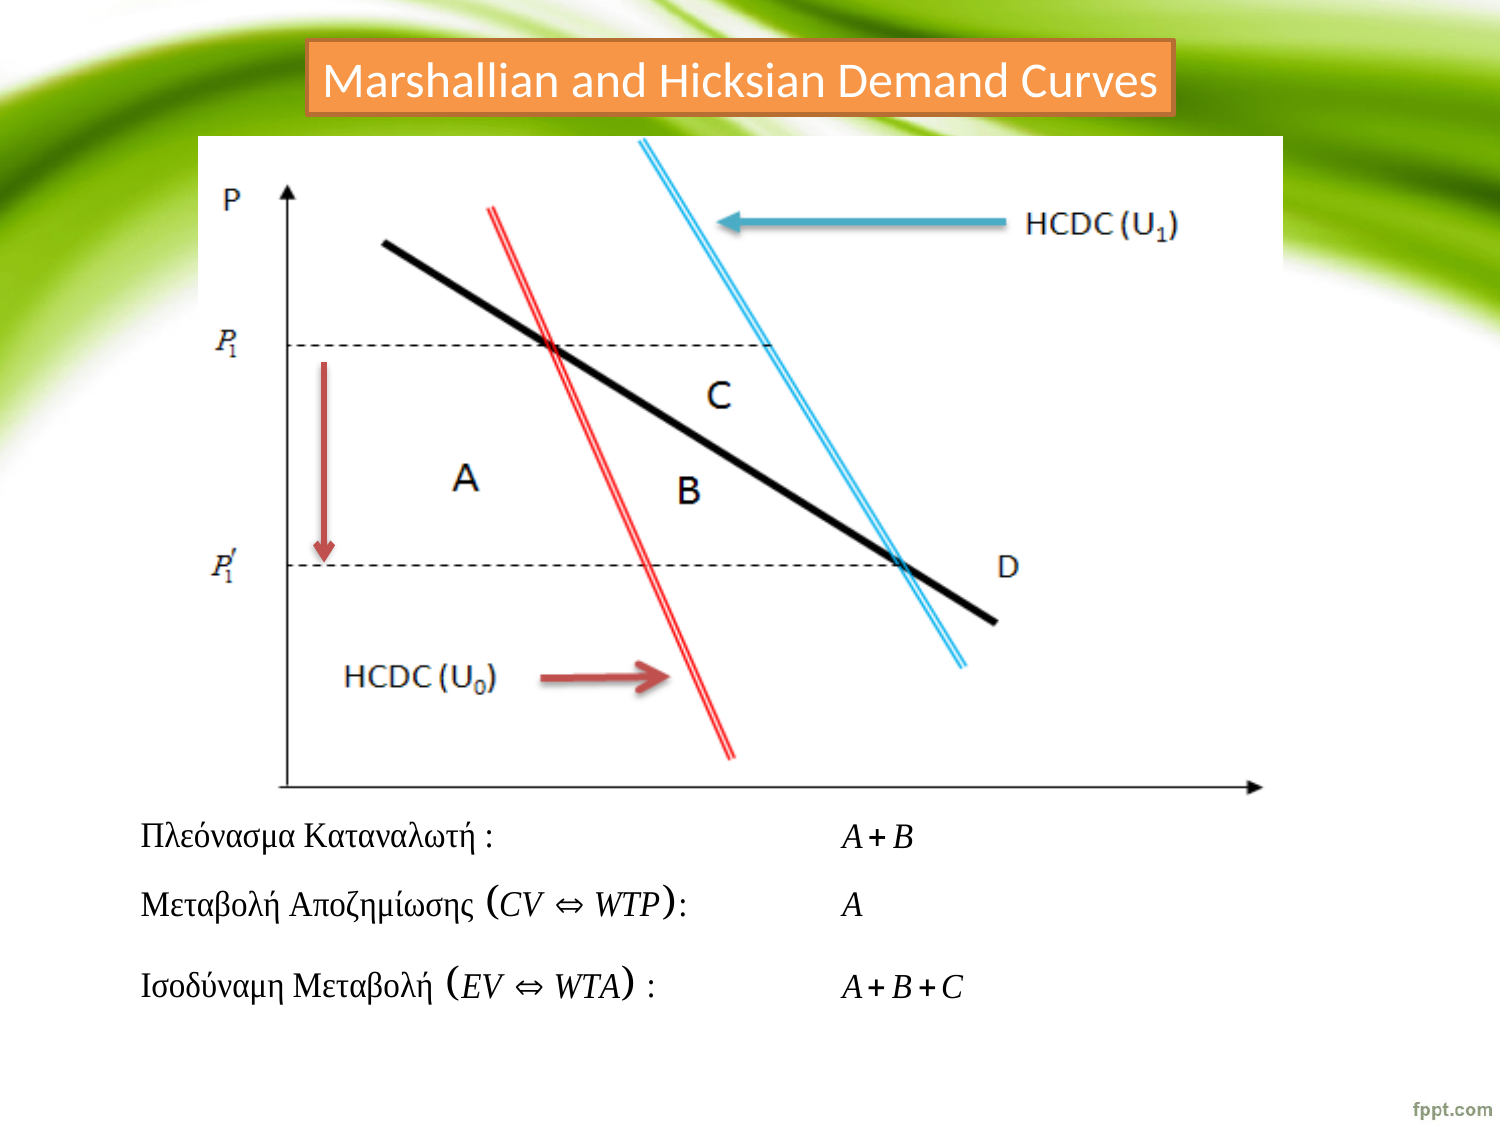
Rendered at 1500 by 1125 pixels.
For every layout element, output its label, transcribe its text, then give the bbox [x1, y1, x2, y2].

picture [0, 0, 1500, 1125]
text_box Marshallian and Hicksian Demand Curves [305, 38, 1176, 117]
